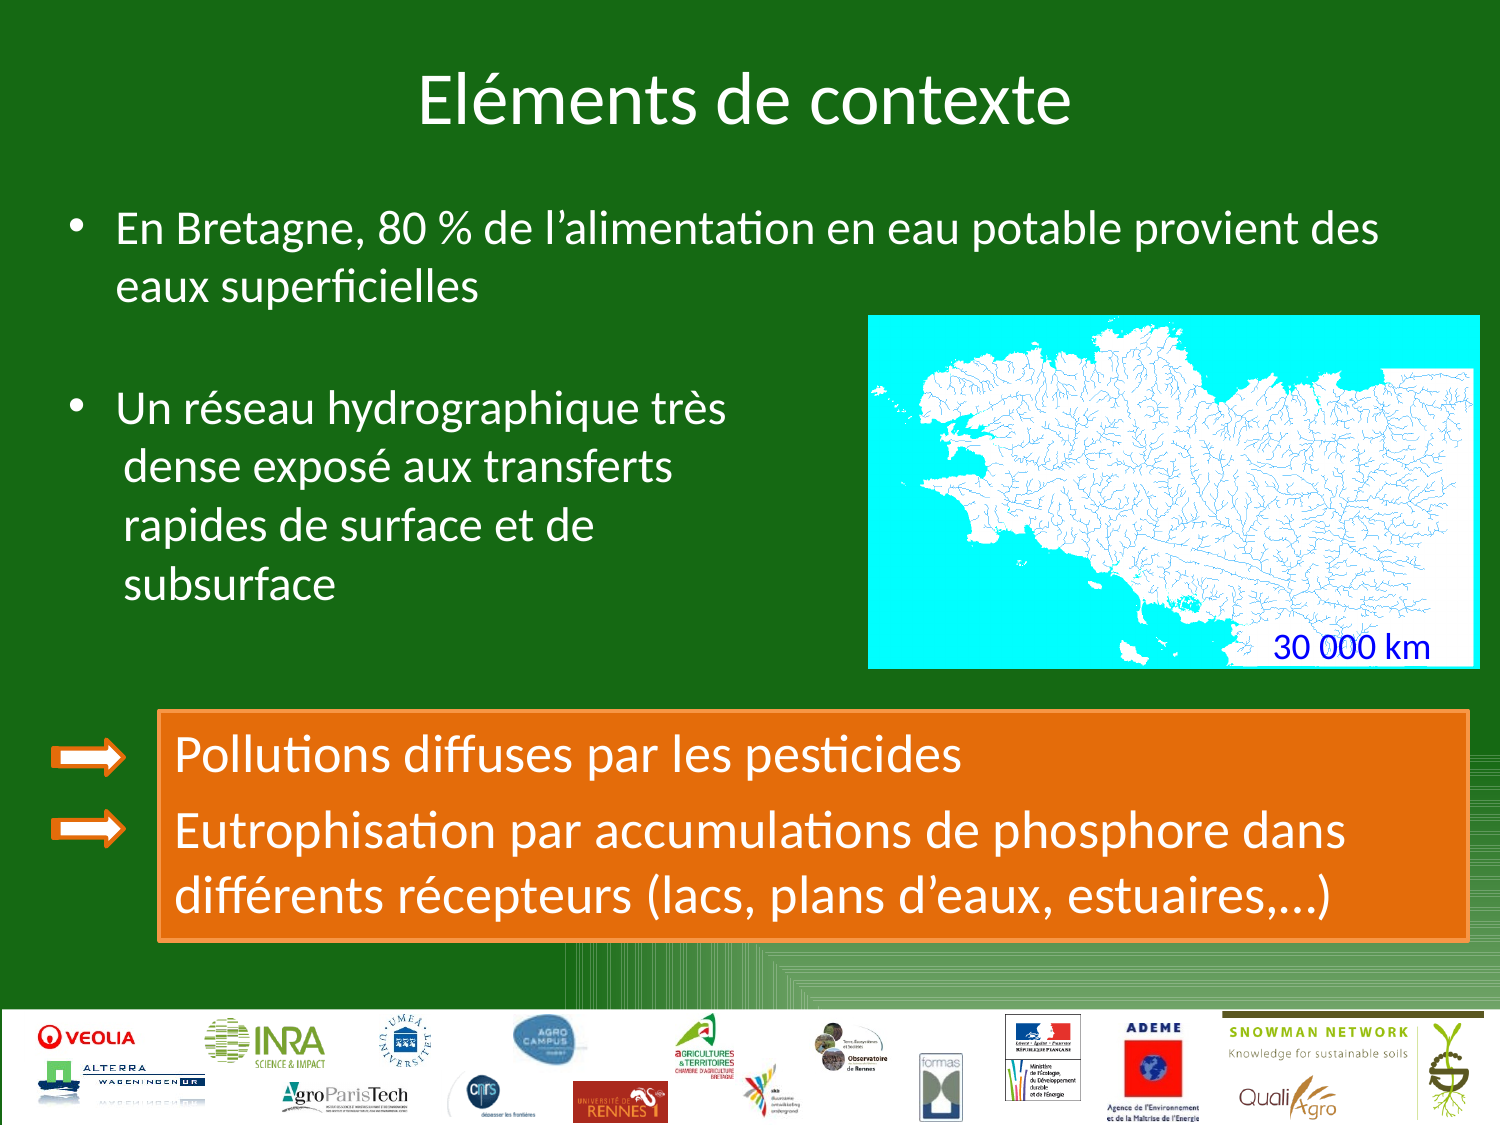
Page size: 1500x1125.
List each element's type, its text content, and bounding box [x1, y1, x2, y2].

picture [1107, 1023, 1199, 1122]
text_box Pollutions diffuses par les pesticides Eutrophisation par accumulations de phosphore dans différents récepteurs (lacs, plans d’eaux, estuaires,…) [157, 709, 1470, 943]
picture [379, 1014, 431, 1067]
picture [1005, 1014, 1081, 1101]
picture [735, 1017, 892, 1125]
title Eléments de contexte [70, 0, 1421, 188]
picture [919, 1053, 963, 1122]
picture [1222, 1011, 1484, 1121]
picture [867, 314, 1481, 670]
picture [675, 1013, 734, 1079]
picture [573, 1081, 668, 1123]
text_box [51, 809, 126, 849]
picture [24, 1011, 325, 1122]
list En Bretagne, 80 % de l’alimentation en eau potable provient des eaux superficielles Un réseau hydrographique très dense exposé aux transferts rapides de surface et de subsurface [53, 187, 1404, 622]
picture [441, 1014, 589, 1117]
text_box [51, 737, 126, 777]
picture [281, 1082, 408, 1113]
